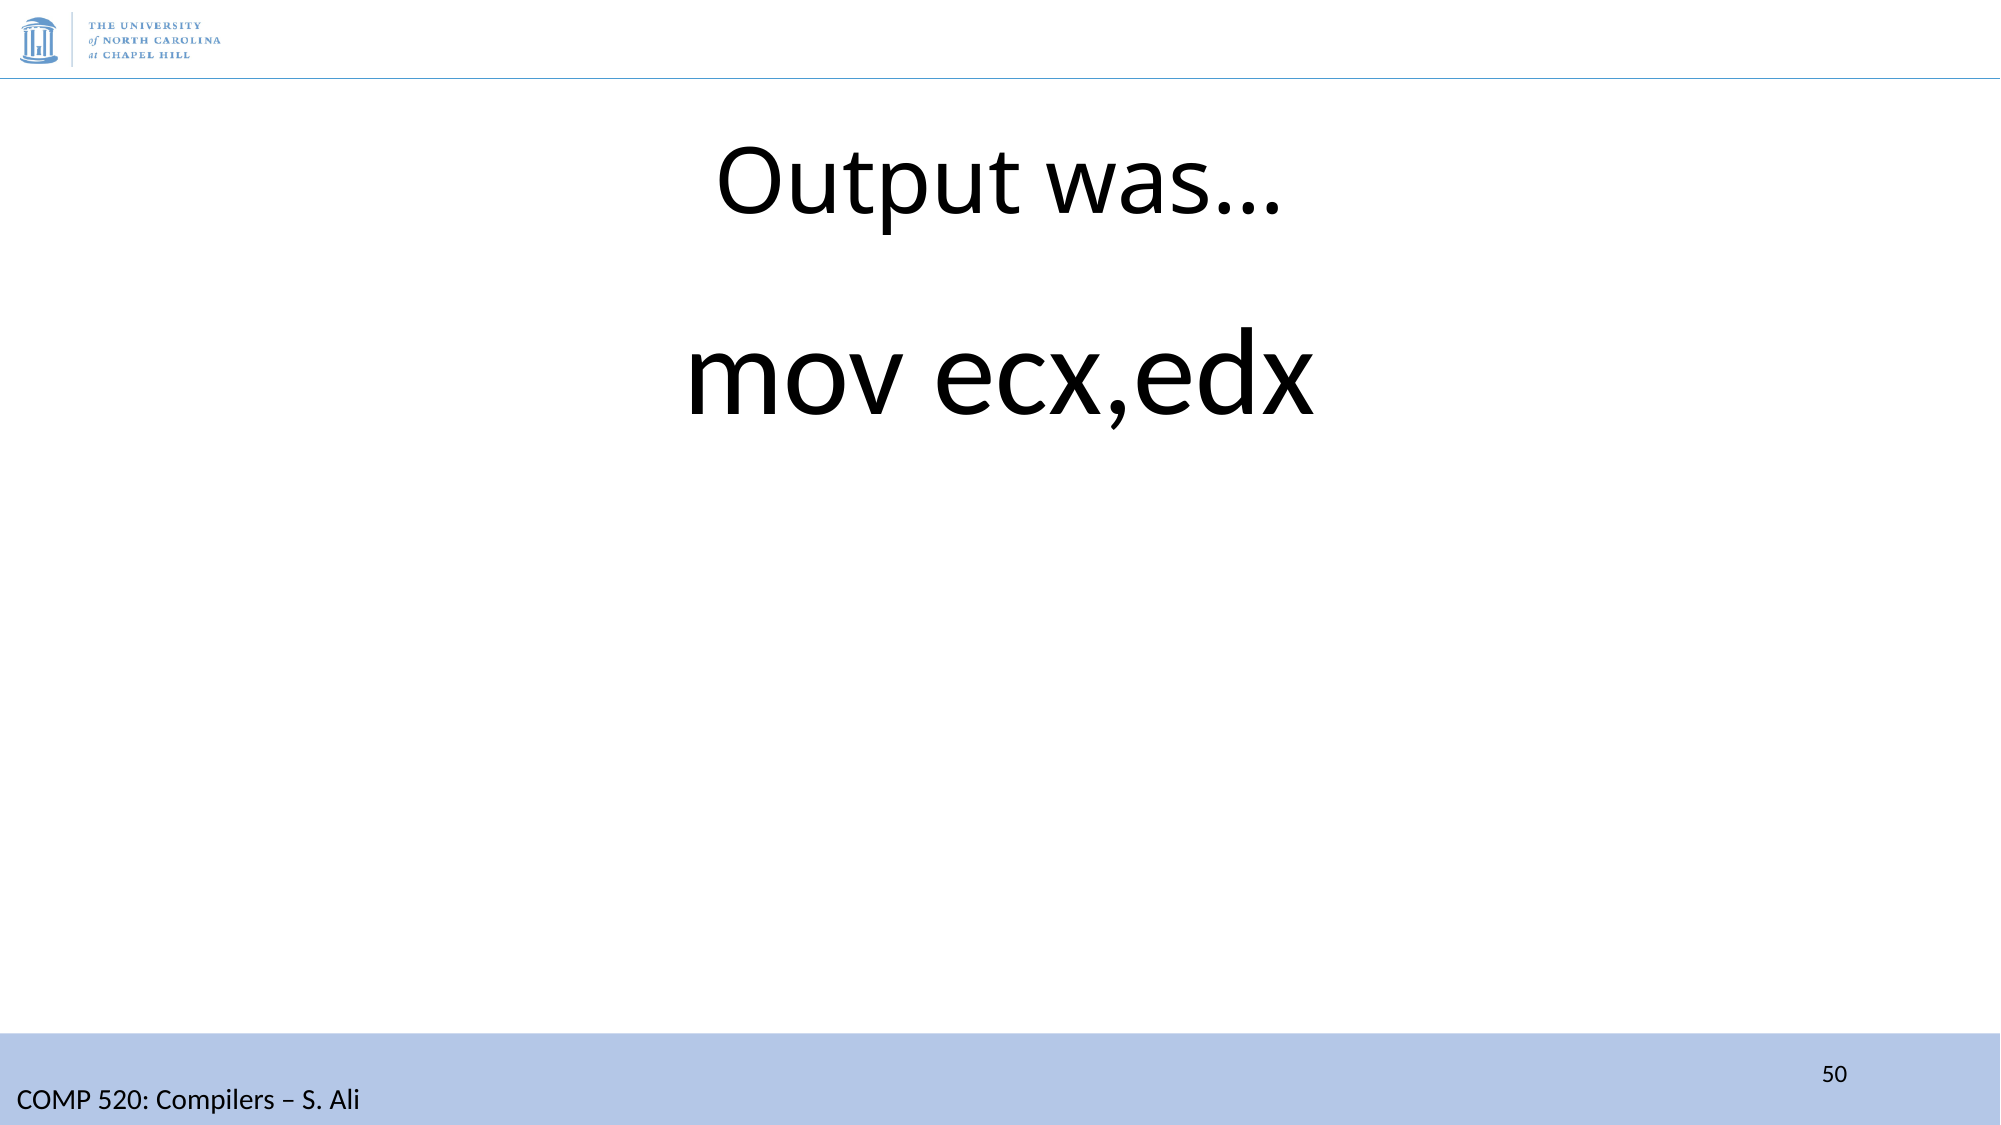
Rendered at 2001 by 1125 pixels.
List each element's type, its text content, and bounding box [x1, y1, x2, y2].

title Output was… [137, 89, 1863, 278]
text_box [0, 1032, 2000, 1125]
slide_number 50 [1412, 1042, 1863, 1103]
picture [16, 12, 228, 67]
text_box COMP 520: Compilers – S. Ali [2, 1072, 376, 1123]
list mov ecx,edx [137, 299, 1863, 1014]
